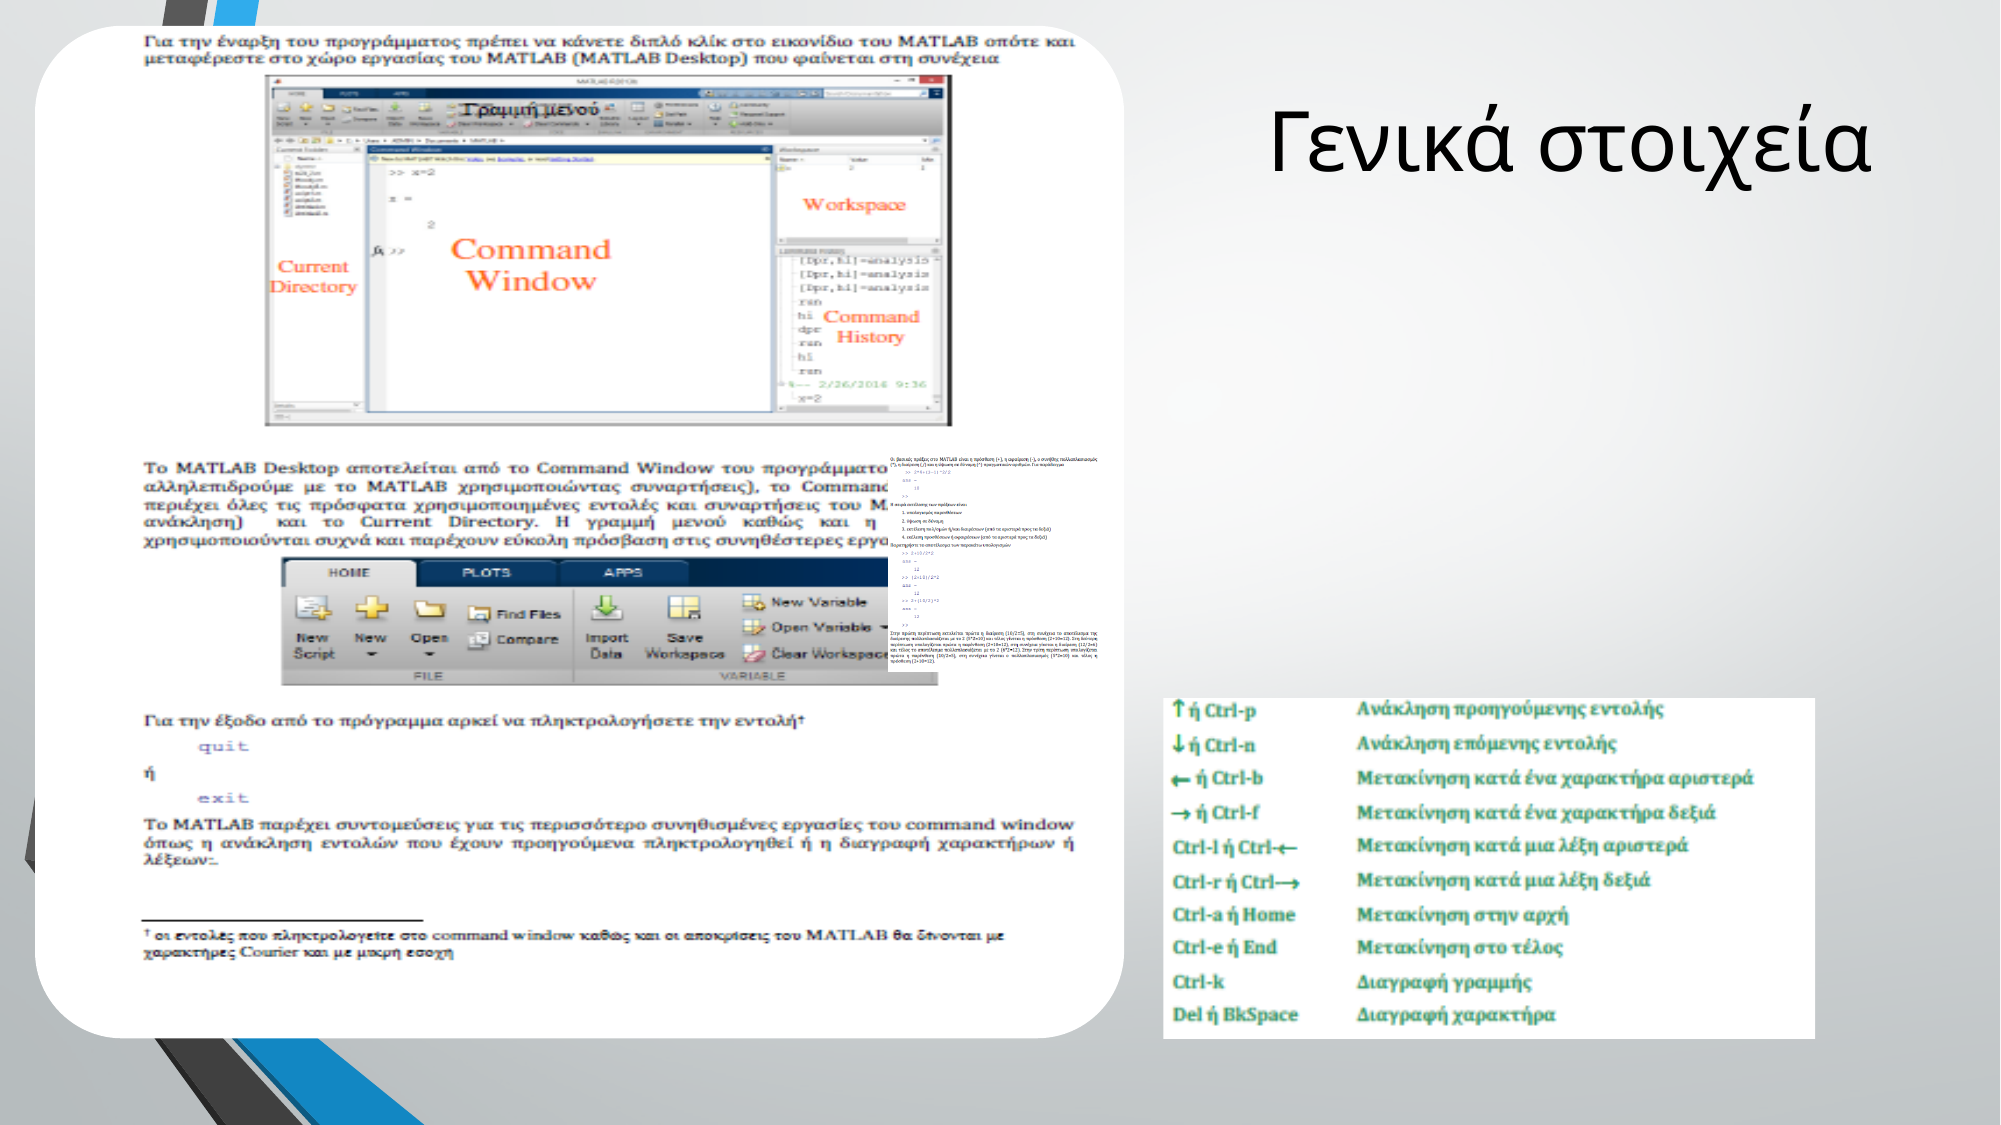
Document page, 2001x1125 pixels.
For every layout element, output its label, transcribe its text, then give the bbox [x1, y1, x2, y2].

picture [1163, 698, 1816, 1039]
title Γενικά στοιχεία [1186, 32, 1975, 244]
picture [34, 25, 1125, 1039]
